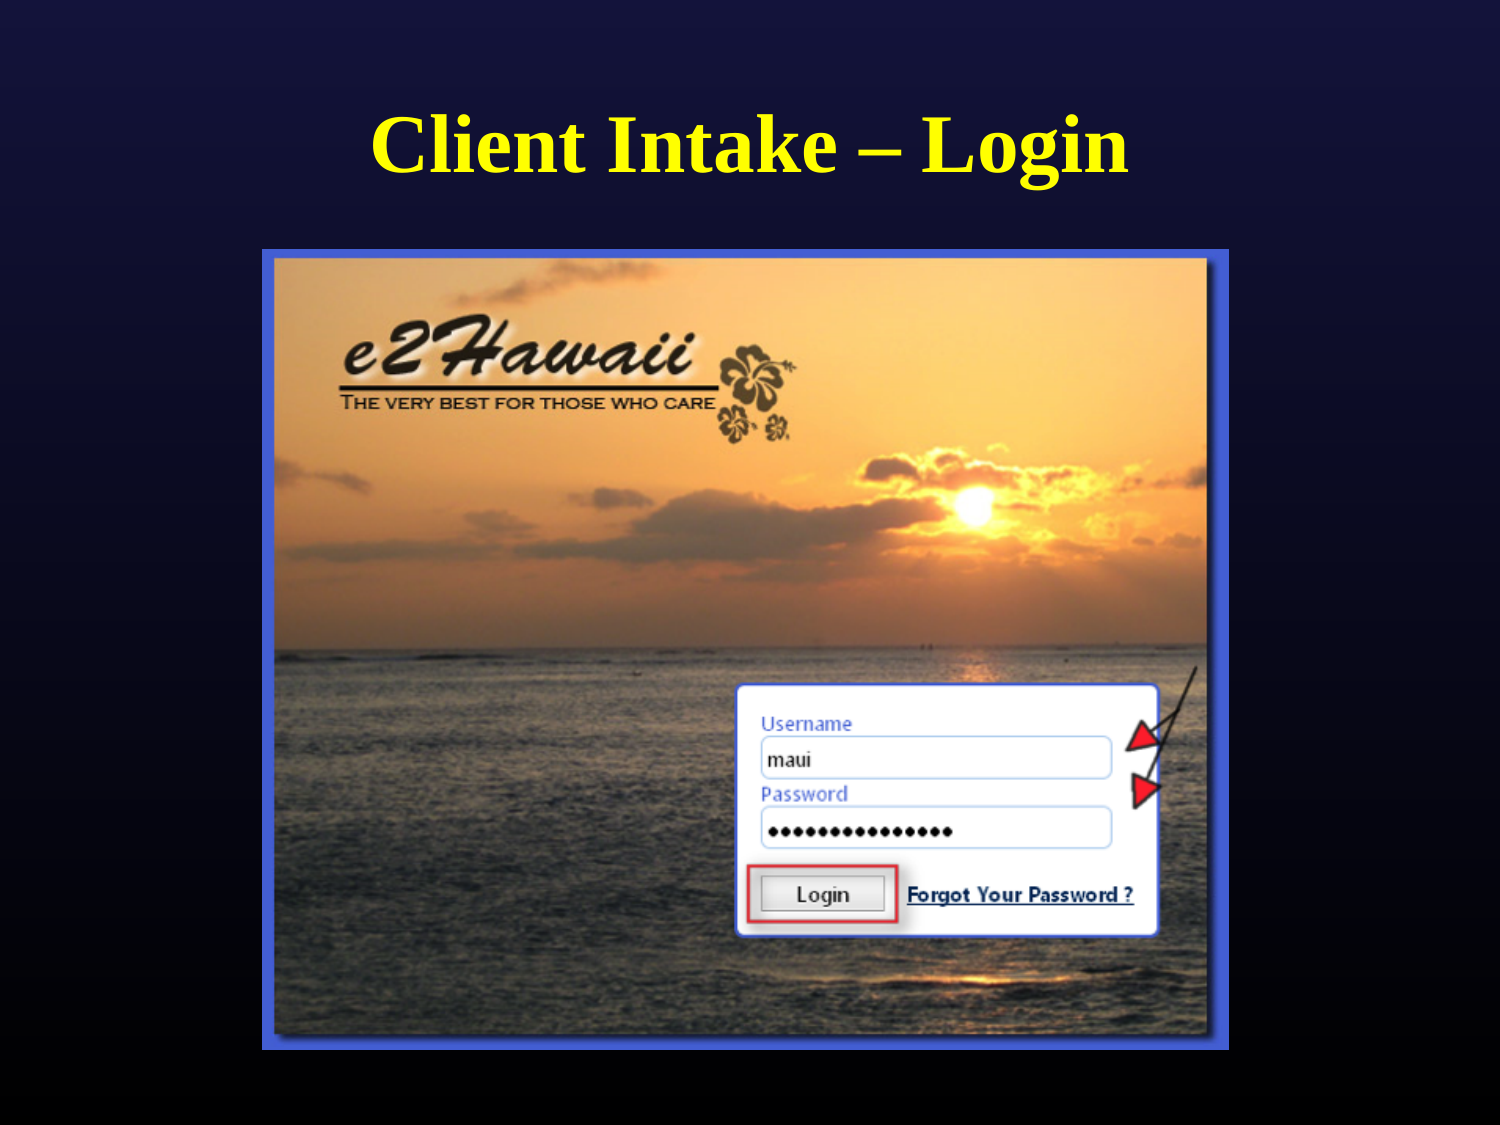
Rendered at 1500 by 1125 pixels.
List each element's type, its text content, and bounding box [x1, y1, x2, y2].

title Client Intake – Login [75, 45, 1425, 233]
picture [262, 249, 1229, 1051]
